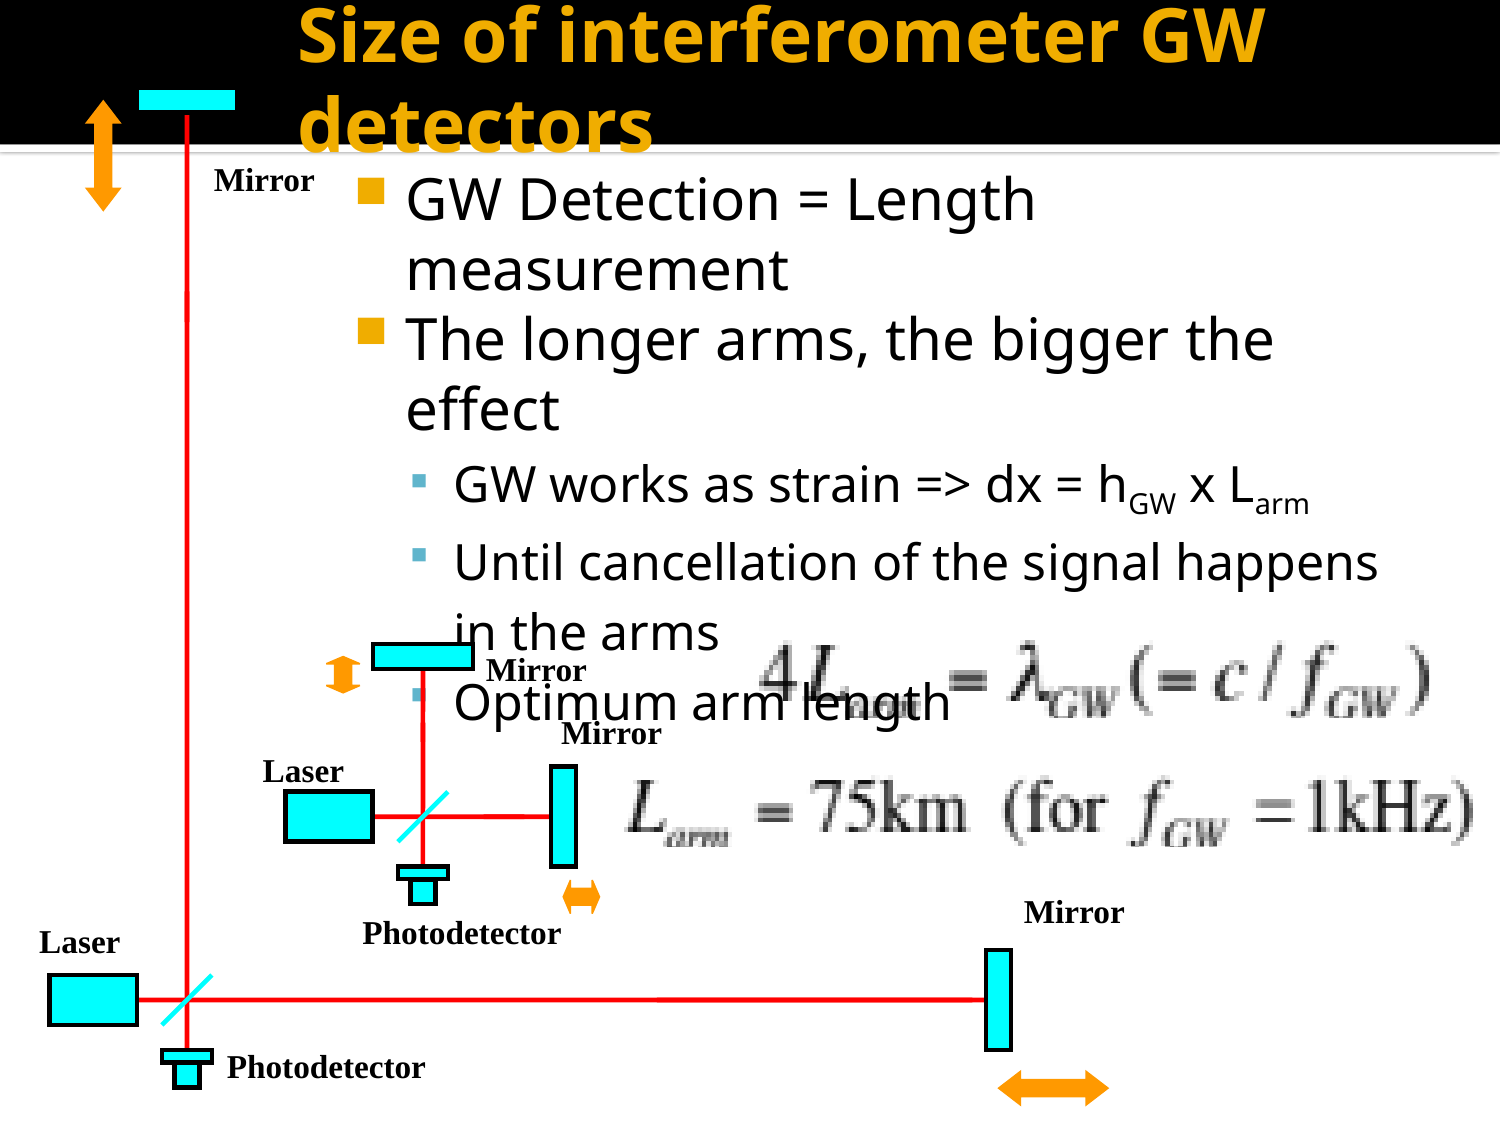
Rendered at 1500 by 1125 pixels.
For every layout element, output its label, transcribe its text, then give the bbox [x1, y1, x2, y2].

text_box Photodetector [347, 904, 587, 959]
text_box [616, 766, 1474, 847]
list GW Detection = Length measurement The longer arms, the bigger the effect GW works as strain => dx = hGW x Larm Until cancellation of the signal happens in the arms Optimum arm length [324, 147, 1451, 631]
text_box Mirror [471, 640, 650, 696]
text_box Mirror [241, 150, 349, 206]
text_box Mirror [1009, 883, 1175, 938]
title Size of interferometer GW detectors [282, 13, 1500, 141]
text_box [563, 880, 600, 914]
text_box Laser [247, 741, 411, 797]
text_box [326, 656, 360, 693]
text_box [86, 100, 121, 211]
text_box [750, 630, 1430, 718]
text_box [372, 643, 473, 742]
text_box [657, 949, 1011, 1050]
text_box [998, 1071, 1108, 1105]
text_box Photodetector [212, 1037, 462, 1093]
text_box [285, 791, 373, 842]
text_box [49, 975, 137, 1025]
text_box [397, 866, 448, 905]
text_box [136, 87, 237, 323]
text_box Laser [24, 912, 187, 968]
text_box Mirror [546, 703, 712, 759]
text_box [161, 1049, 212, 1088]
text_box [483, 766, 576, 867]
